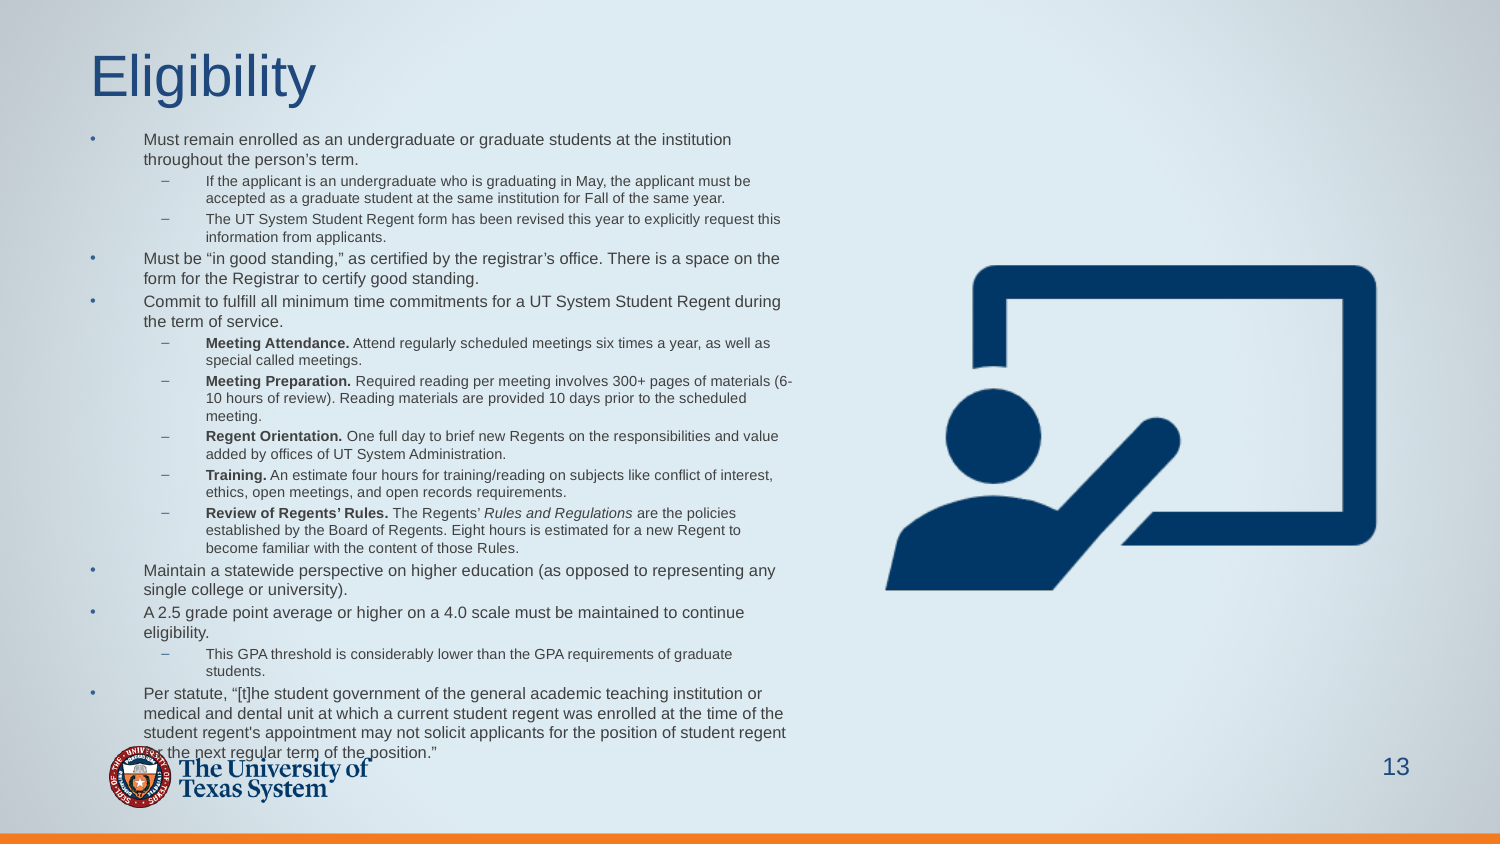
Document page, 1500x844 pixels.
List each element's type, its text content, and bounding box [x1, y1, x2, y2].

picture [0, 0, 1500, 844]
slide_number 13 [1074, 746, 1425, 792]
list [862, 159, 1401, 698]
title Eligibility [75, 34, 1425, 172]
list Must remain enrolled as an undergraduate or graduate students at the institution throughout the person’s term. If the applicant is an undergraduate who is graduating in May, the applicant must be accepted as a graduate student at the same institution for Fall of the same year. The UT System Student Regent form has been revised this year to explicitly request this information from applicants. Must be “in good standing,” as certified by the registrar’s office. There is a space on the form for the Registrar to certify good standing. Commit to fulfill all minimum time commitments for a UT System Student Regent during the term of service. Meeting Attendance. Attend regularly scheduled meetings six times a year, as well as special called meetings. Meeting Preparation. Required reading per meeting involves 300+ pages of materials (6-10 hours of review). Reading materials are provided 10 days prior to the scheduled meeting. Regent Orientation. One full day to brief new Regents on the responsibilities and value added by offices of UT System Administration. Training. An estimate four hours for training/reading on subjects like conflict of interest, ethics, open meetings, and open records requirements. Review of Regents’ Rules. The Regents’ Rules and Regulations are the policies established by the Board of Regents. Eight hours is estimated for a new Regent to become familiar with the content of those Rules. Maintain a statewide perspective on higher education (as opposed to representing any single college or university). A 2.5 grade point average or higher on a 4.0 scale must be maintained to continue eligibility. This GPA threshold is considerably lower than the GPA requirements of graduate students. Per statute, “[t]he student government of the general academic teaching institution or medical and dental unit at which a current student regent was enrolled at the time of the student regent's appointment may not solicit applicants for the position of student regent for the next regular term of the position.” [75, 121, 813, 772]
